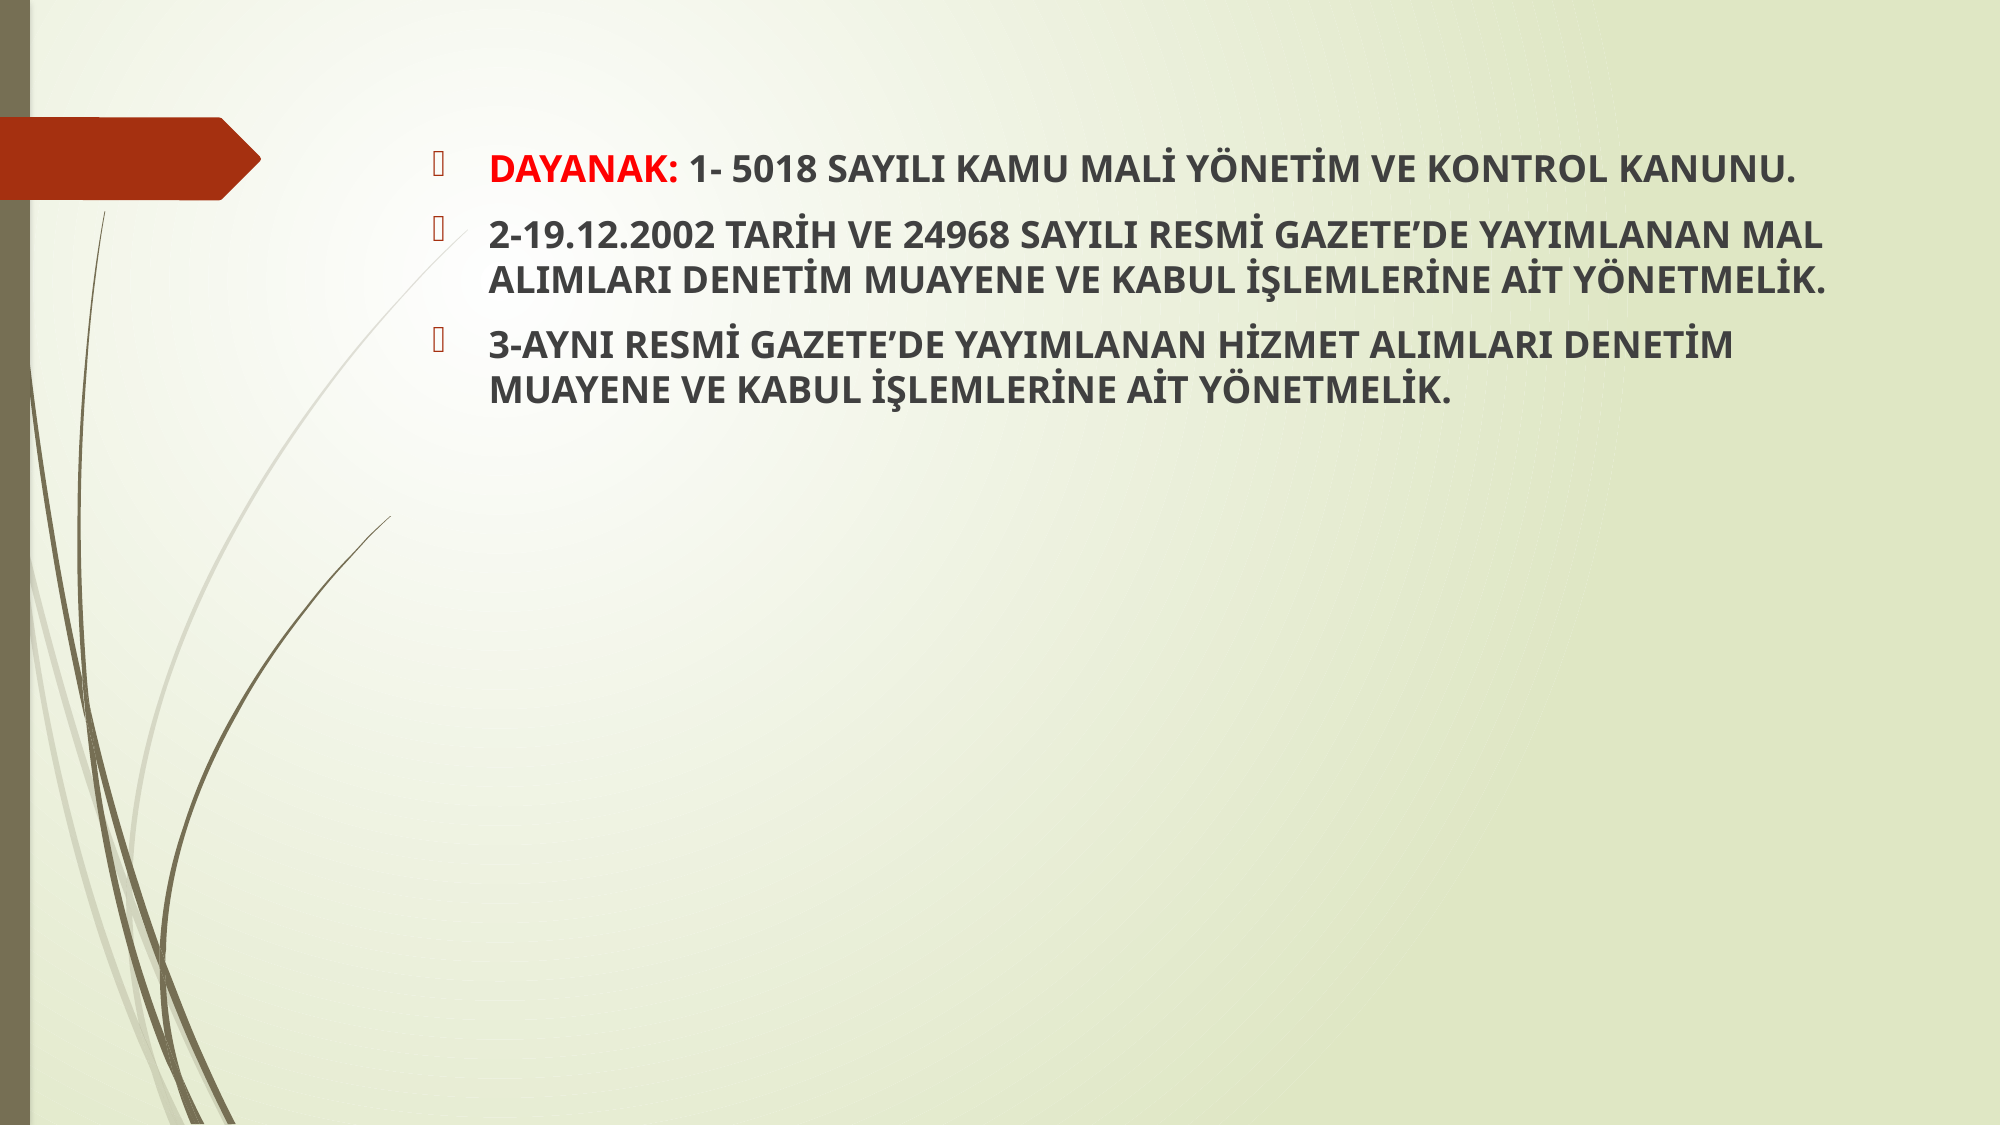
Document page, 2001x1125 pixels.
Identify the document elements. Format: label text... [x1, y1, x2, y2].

list DAYANAK: 1- 5018 SAYILI KAMU MALİ YÖNETİM VE KONTROL KANUNU. 2-19.12.2002 TARİH VE 24968 SAYILI RESMİ GAZETE’DE YAYIMLANAN MAL ALIMLARI DENETİM MUAYENE VE KABUL İŞLEMLERİNE AİT YÖNETMELİK. 3-AYNI RESMİ GAZETE’DE YAYIMLANAN HİZMET ALIMLARI DENETİM MUAYENE VE KABUL İŞLEMLERİNE AİT YÖNETMELİK. [417, 137, 1860, 757]
